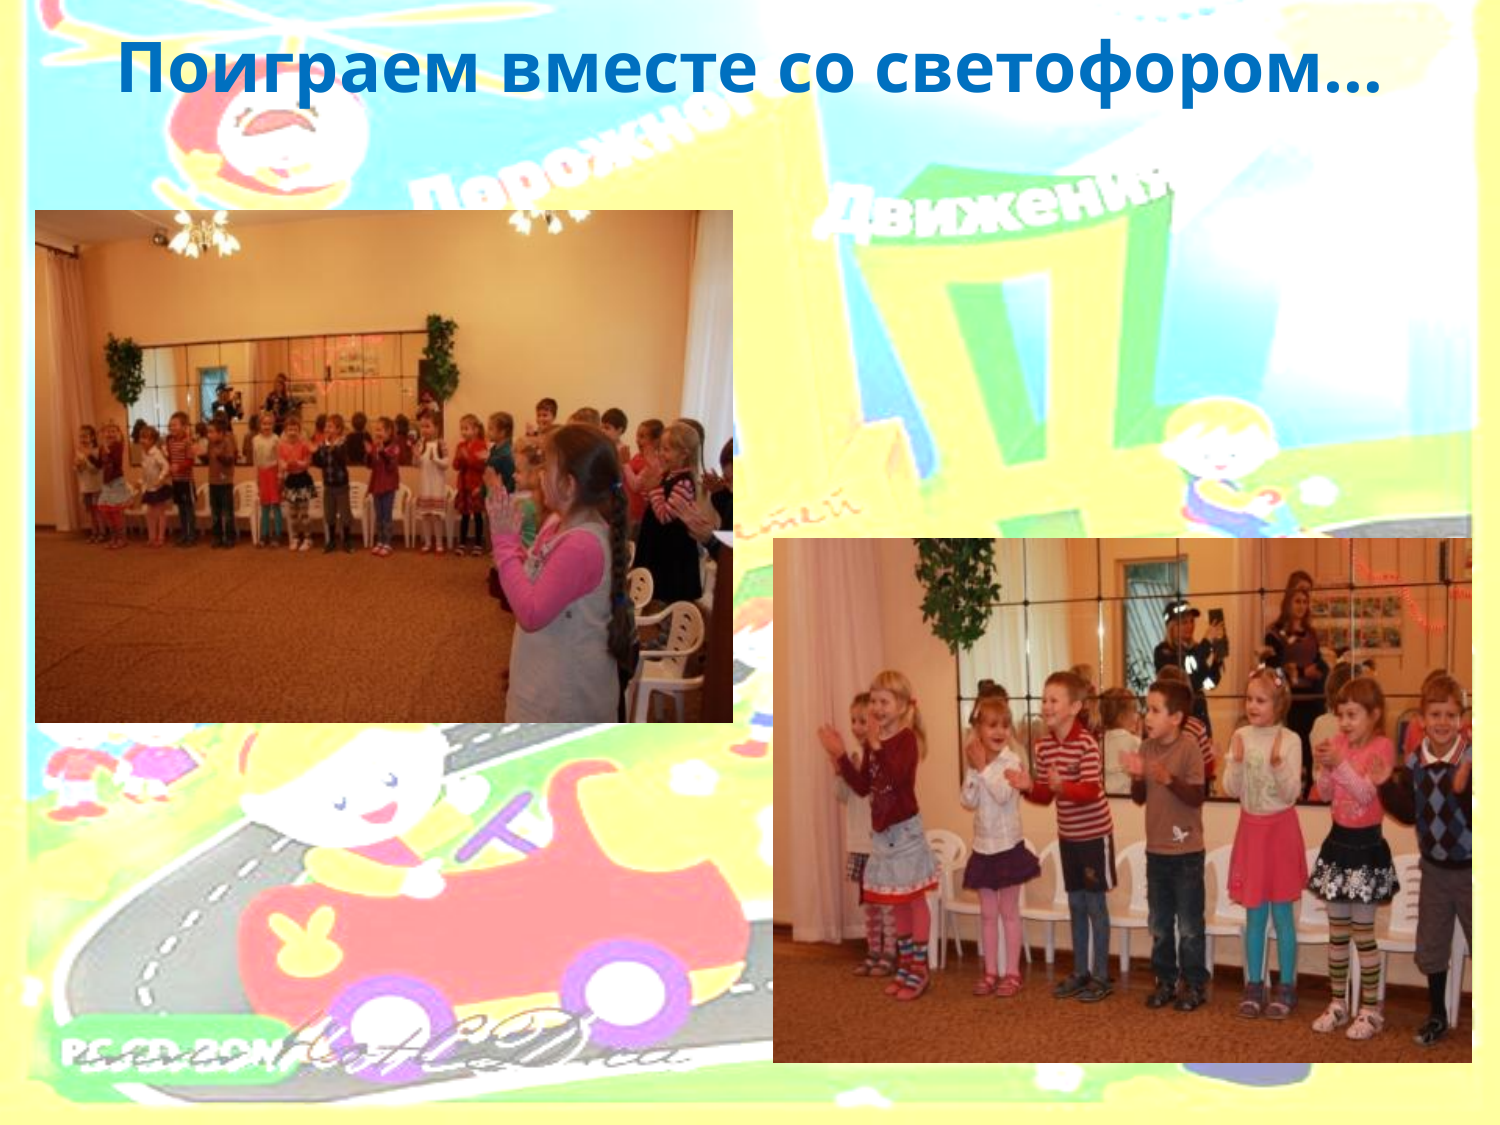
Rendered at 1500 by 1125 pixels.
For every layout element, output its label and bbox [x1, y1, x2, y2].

list [34, 210, 733, 724]
list [773, 538, 1472, 1063]
picture [0, 0, 1500, 1125]
